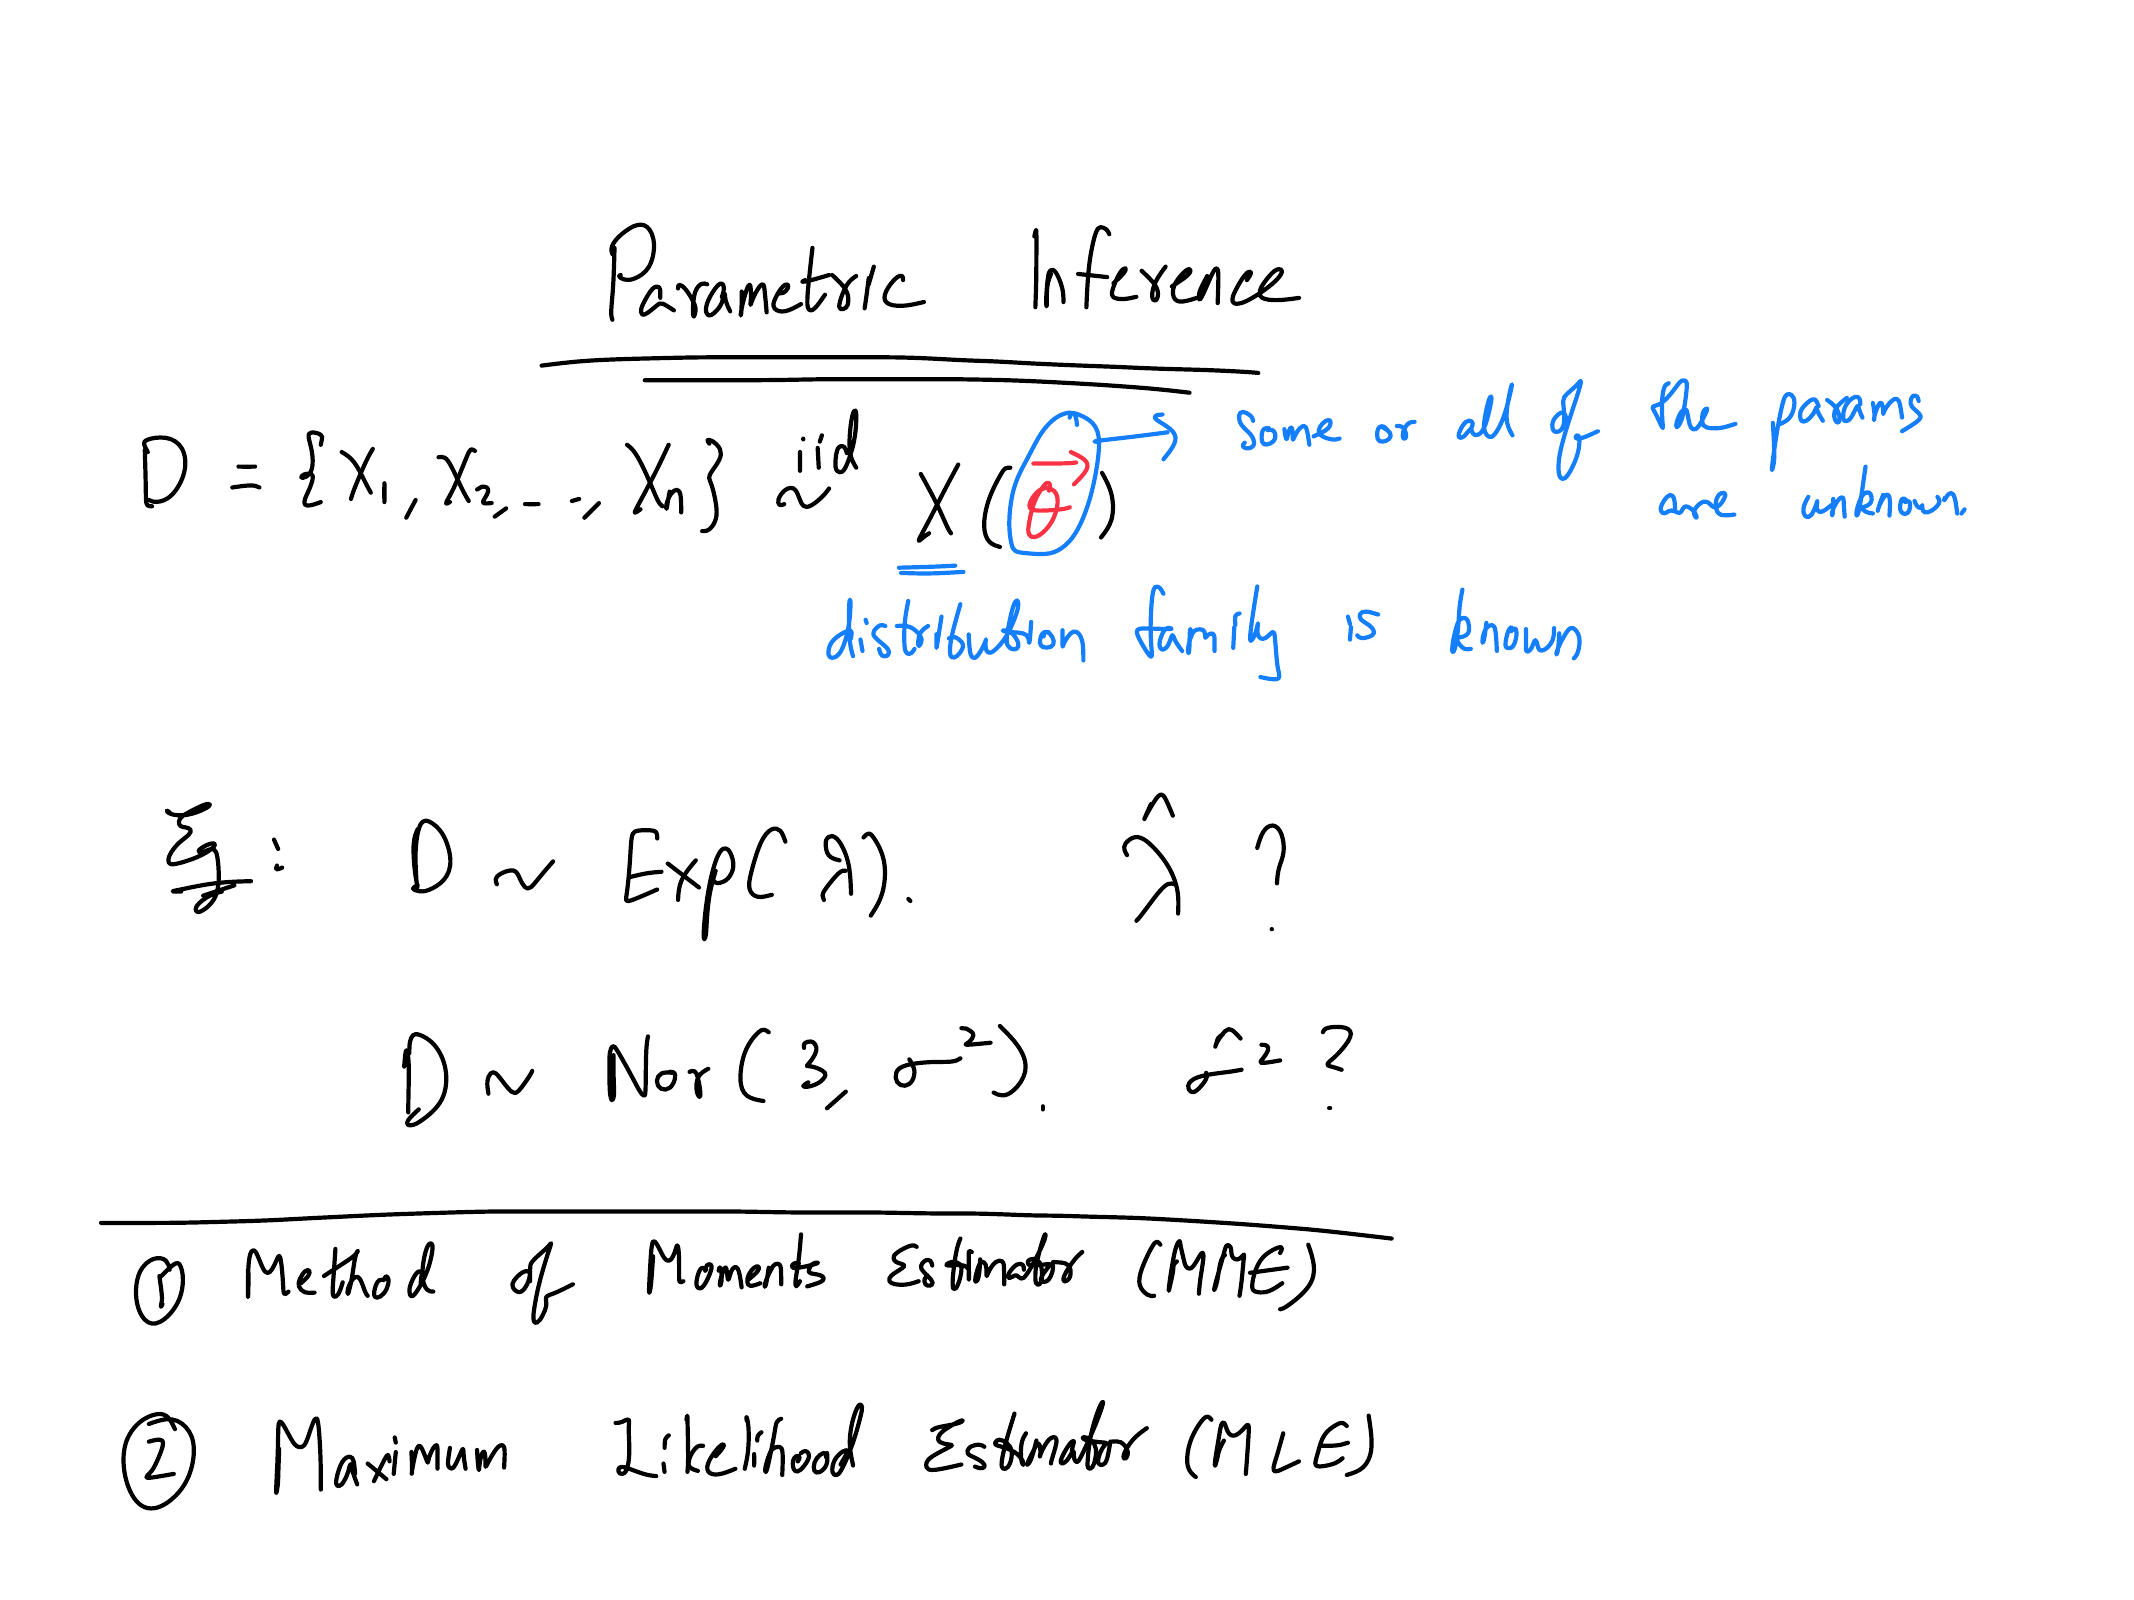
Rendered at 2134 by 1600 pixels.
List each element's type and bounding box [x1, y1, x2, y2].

text_box [100, 380, 1965, 1509]
text_box [541, 224, 1300, 380]
